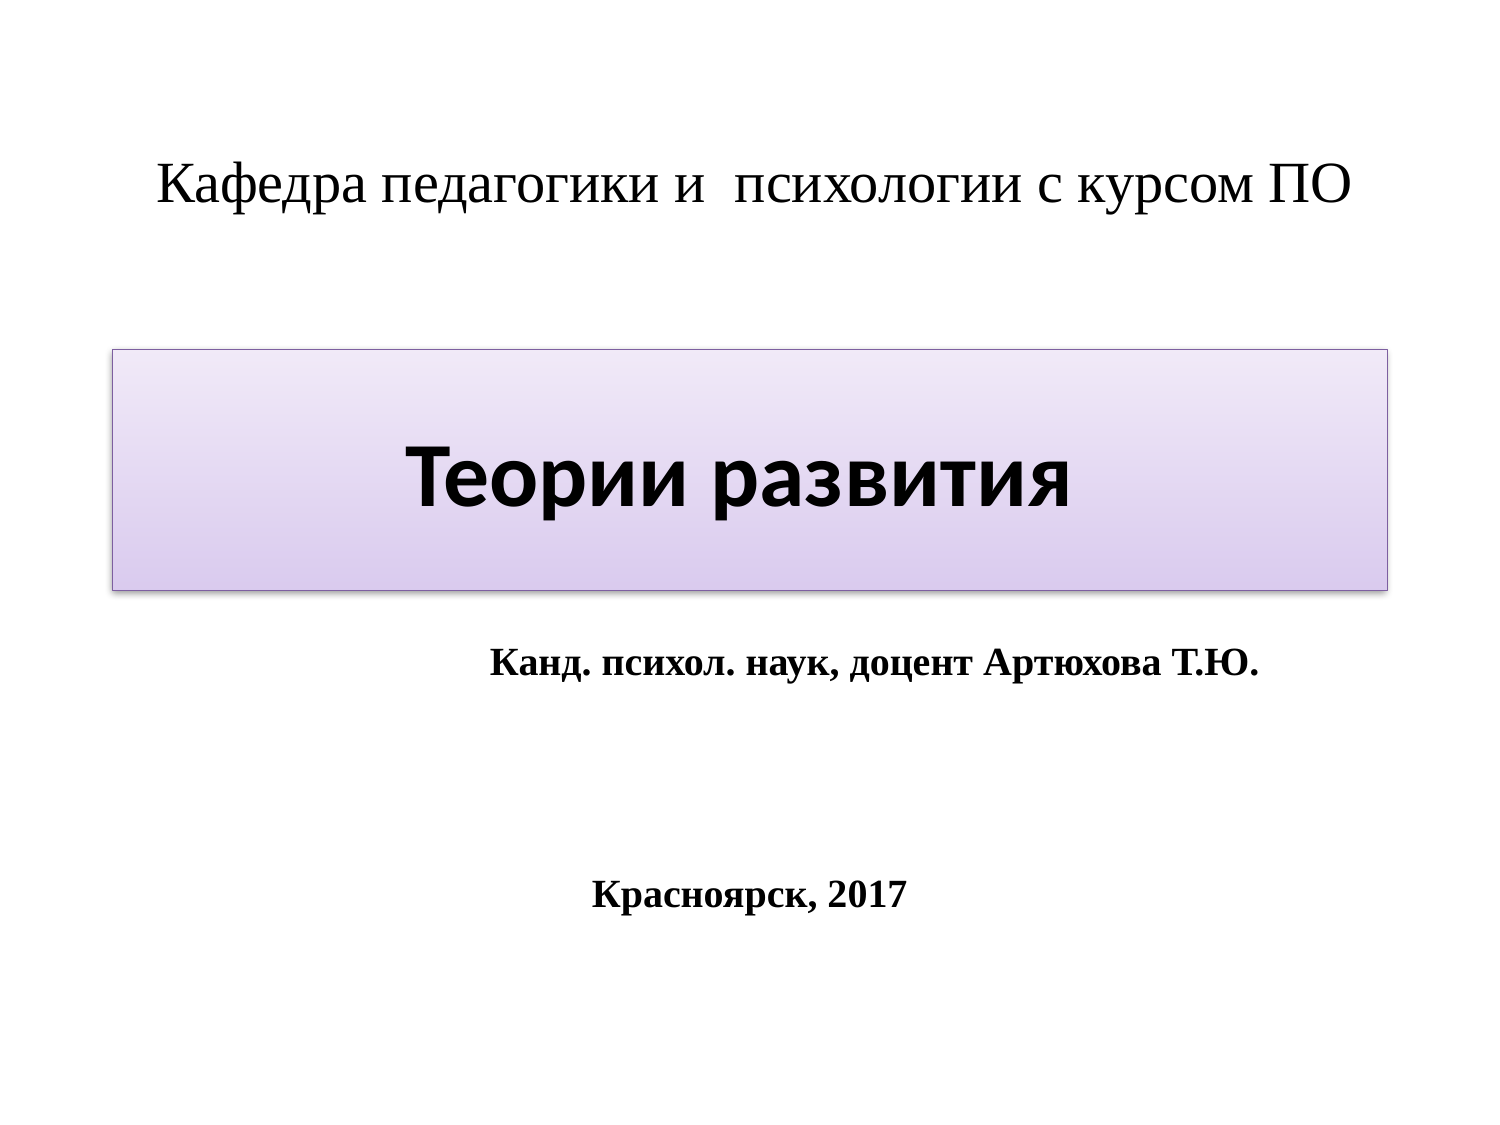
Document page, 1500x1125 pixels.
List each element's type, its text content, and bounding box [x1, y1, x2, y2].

subtitle Канд. психол. наук, доцент Артюхова Т.Ю. Красноярск, 2017 [225, 637, 1275, 925]
text_box Кафедра педагогики и психологии с курсом ПО [117, 58, 1393, 300]
title Теории развития [112, 349, 1388, 591]
